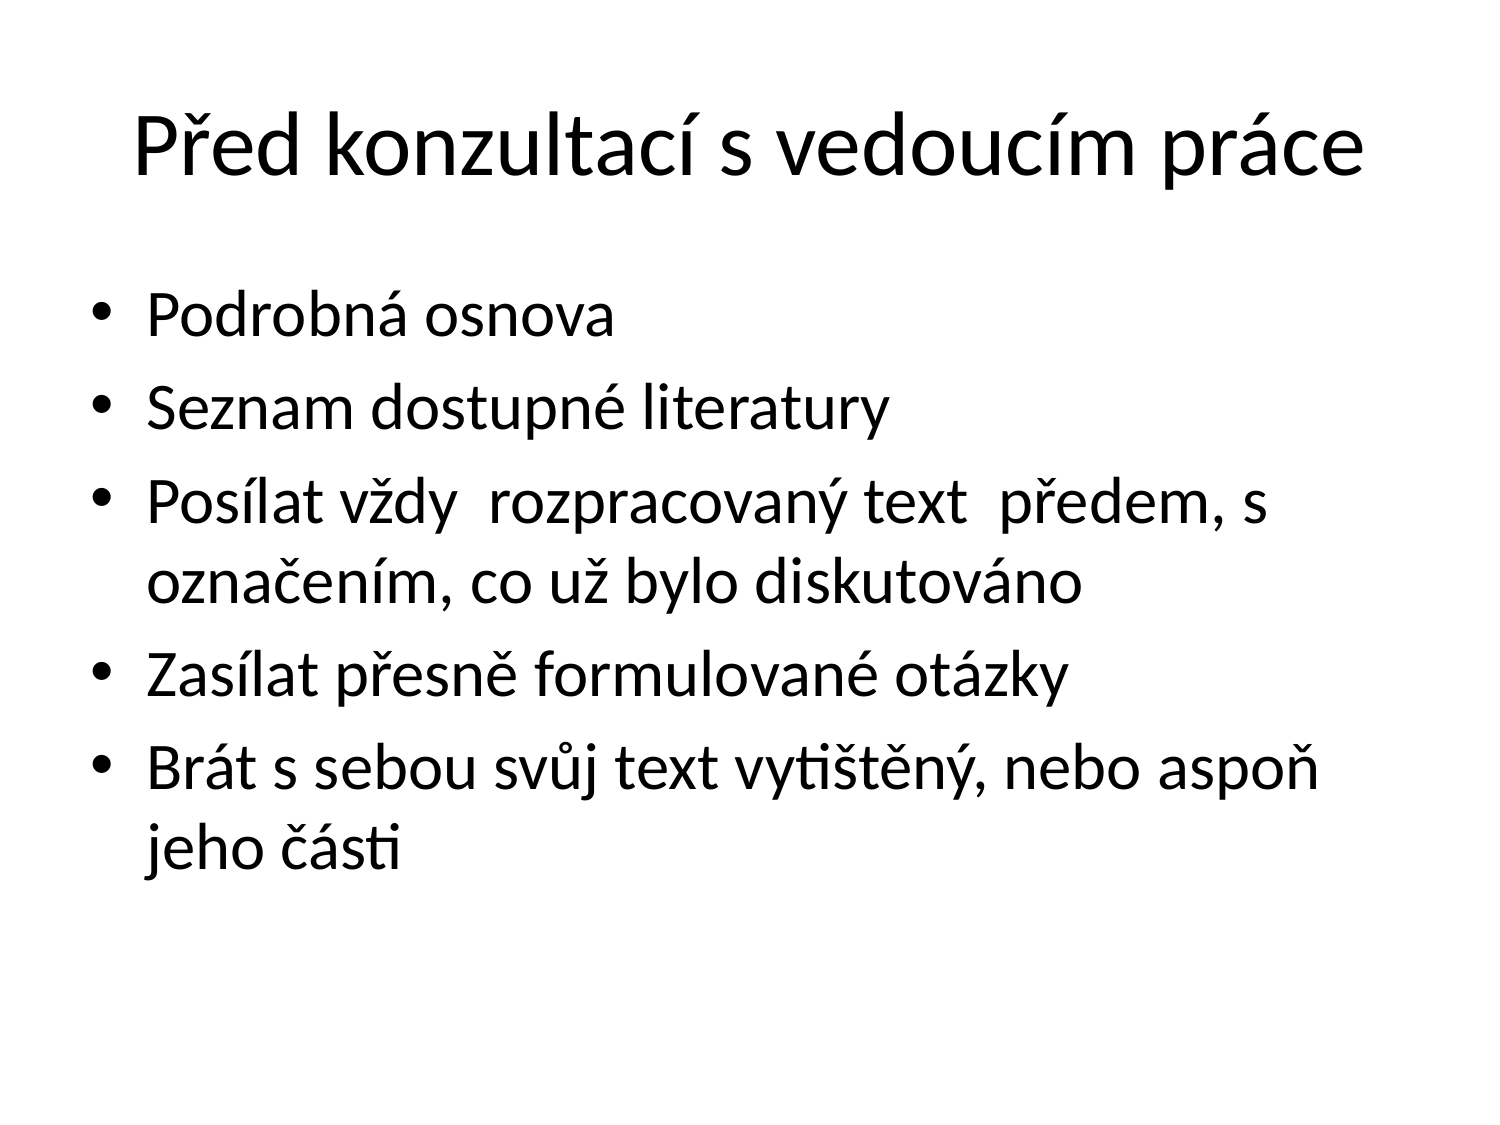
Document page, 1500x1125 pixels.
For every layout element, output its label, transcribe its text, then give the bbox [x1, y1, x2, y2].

title Před konzultací s vedoucím práce [75, 45, 1425, 233]
list Podrobná osnova Seznam dostupné literatury Posílat vždy rozpracovaný text předem, s označením, co už bylo diskutováno Zasílat přesně formulované otázky Brát s sebou svůj text vytištěný, nebo aspoň jeho části [75, 262, 1425, 1005]
